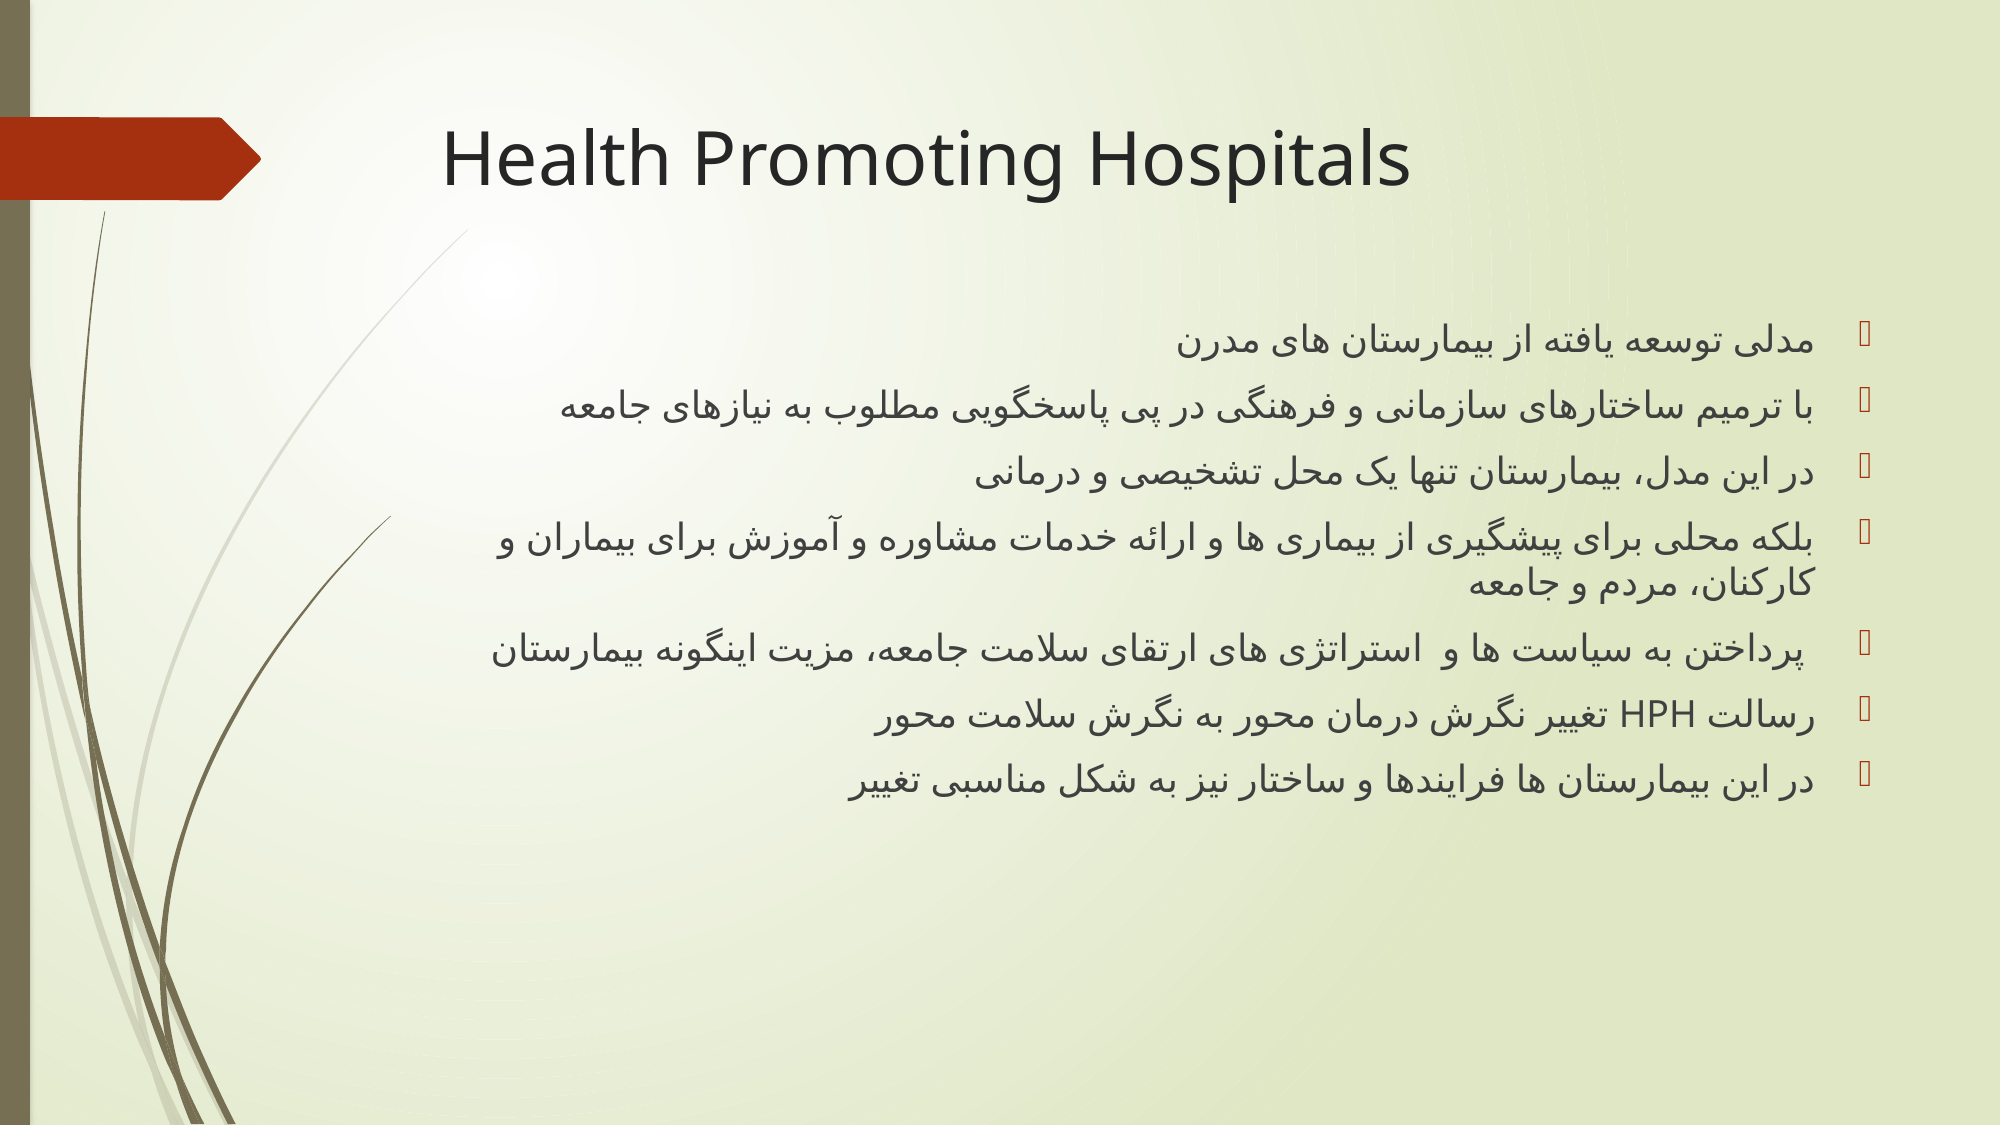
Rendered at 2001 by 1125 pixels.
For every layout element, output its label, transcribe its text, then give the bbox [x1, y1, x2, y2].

list مدلی توسعه یافته از بیمارستان های مدرن با ترمیم ساختارهای سازمانی و فرهنگی در پی پاسخگویی مطلوب به نیازهای جامعه در این مدل، بیمارستان تنها یک محل تشخیصی و درمانی بلکه محلی برای پیشگیری از بیماری ها و ارائه خدمات مشاوره و آموزش برای بیماران و کارکنان، مردم و جامعه پرداختن به سیاست ها و استراتژی های ارتقای سلامت جامعه، مزیت اینگونه بیمارستان رسالت HPH تغییر نگرش درمان محور به نگرش سلامت محور در این بیمارستان ها فرایندها و ساختار نیز به شکل مناسبی تغییر [354, 242, 1888, 965]
title Health Promoting Hospitals [425, 102, 1888, 242]
